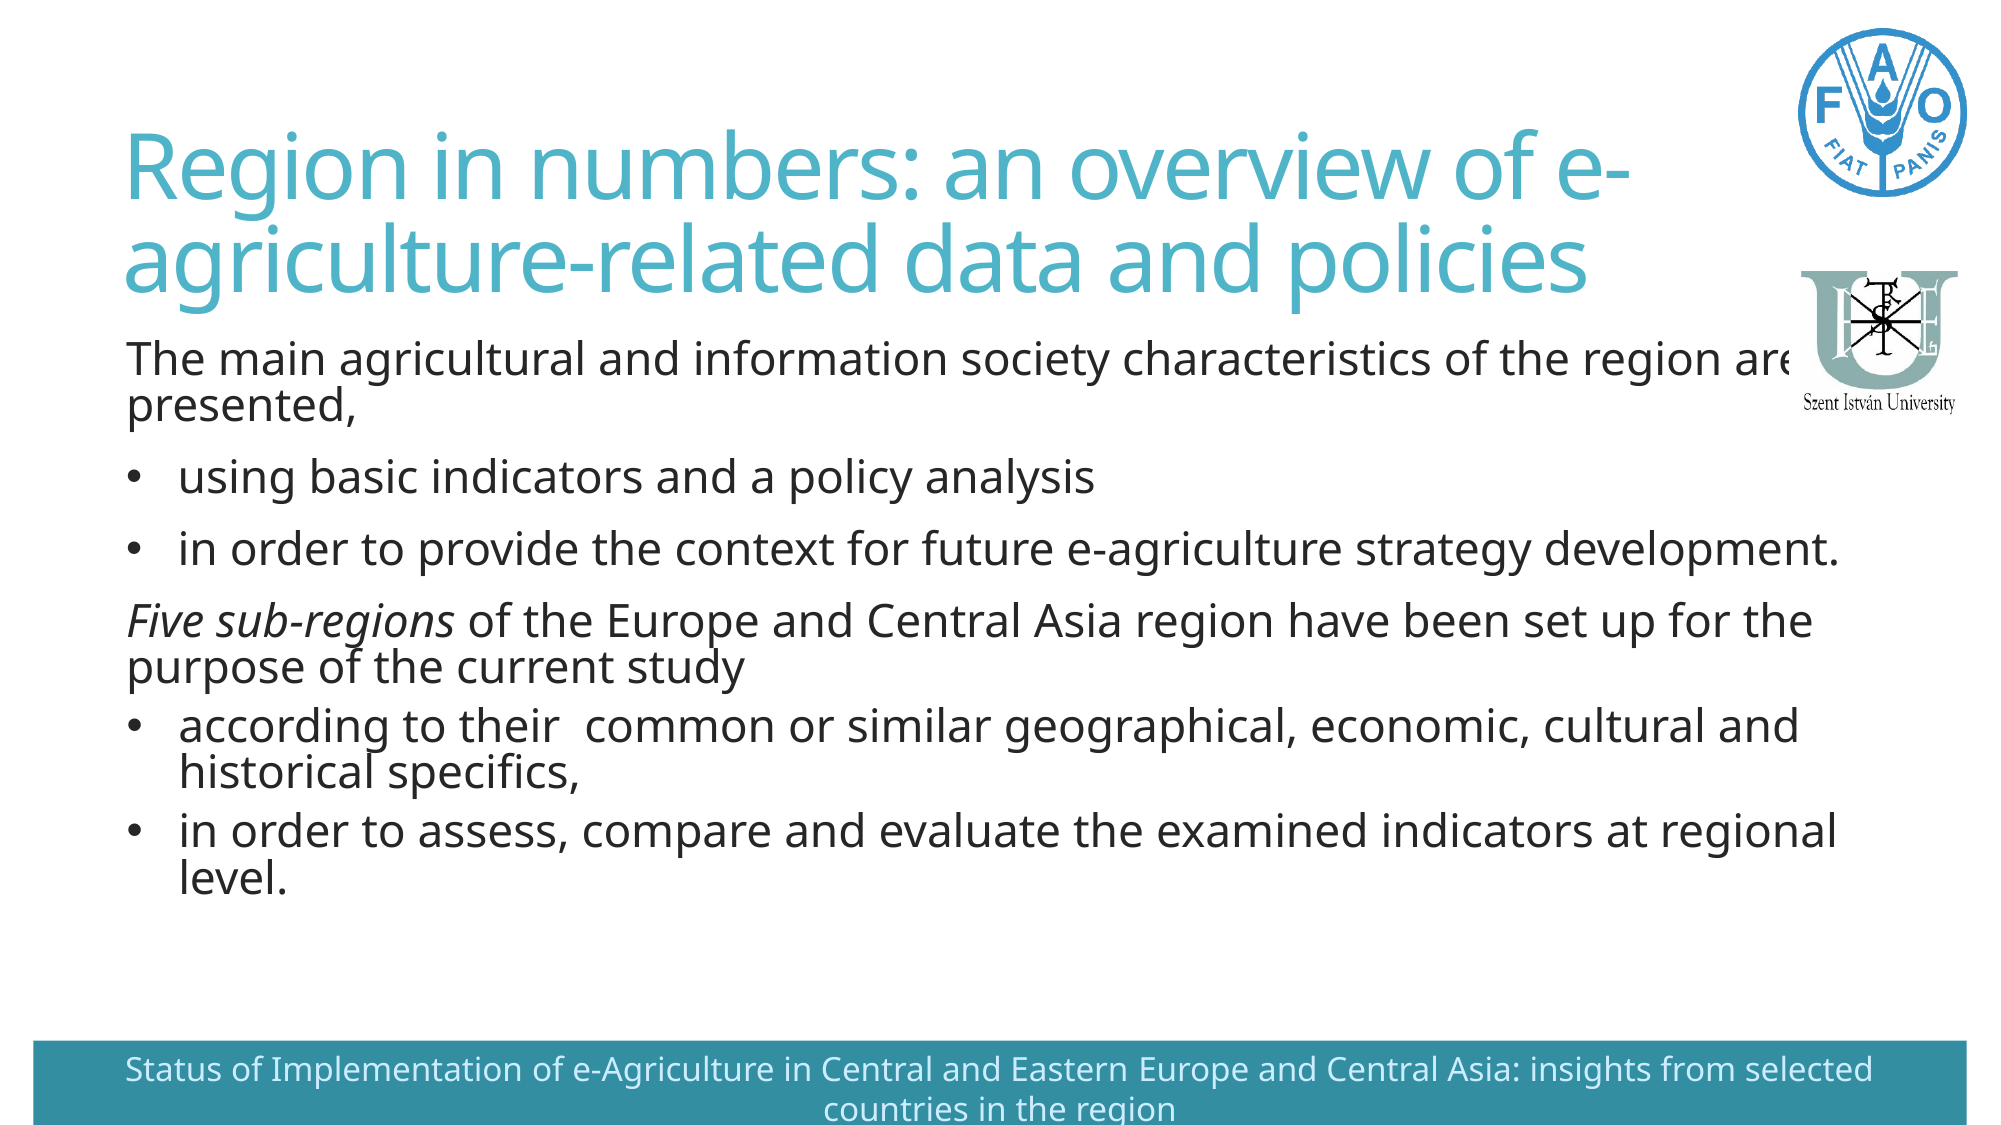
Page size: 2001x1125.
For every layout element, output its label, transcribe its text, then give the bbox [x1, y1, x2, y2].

text_box Status of Implementation of e-Agriculture in Central and Eastern Europe and Central Asia: insights from selected countries in the region [33, 1040, 1967, 1125]
picture [1798, 28, 1967, 197]
picture [1789, 271, 1971, 420]
title Region in numbers: an overview of e-agriculture-related data and policies [107, 81, 1875, 354]
list The main agricultural and information society characteristics of the region are presented, using basic indicators and a policy analysis in order to provide the context for future e-agriculture strategy development. Five sub-regions of the Europe and Central Asia region have been set up for the purpose of the current study according to their common or similar geographical, economic, cultural and historical specifics, in order to assess, compare and evaluate the examined indicators at regional level. [111, 329, 1876, 948]
